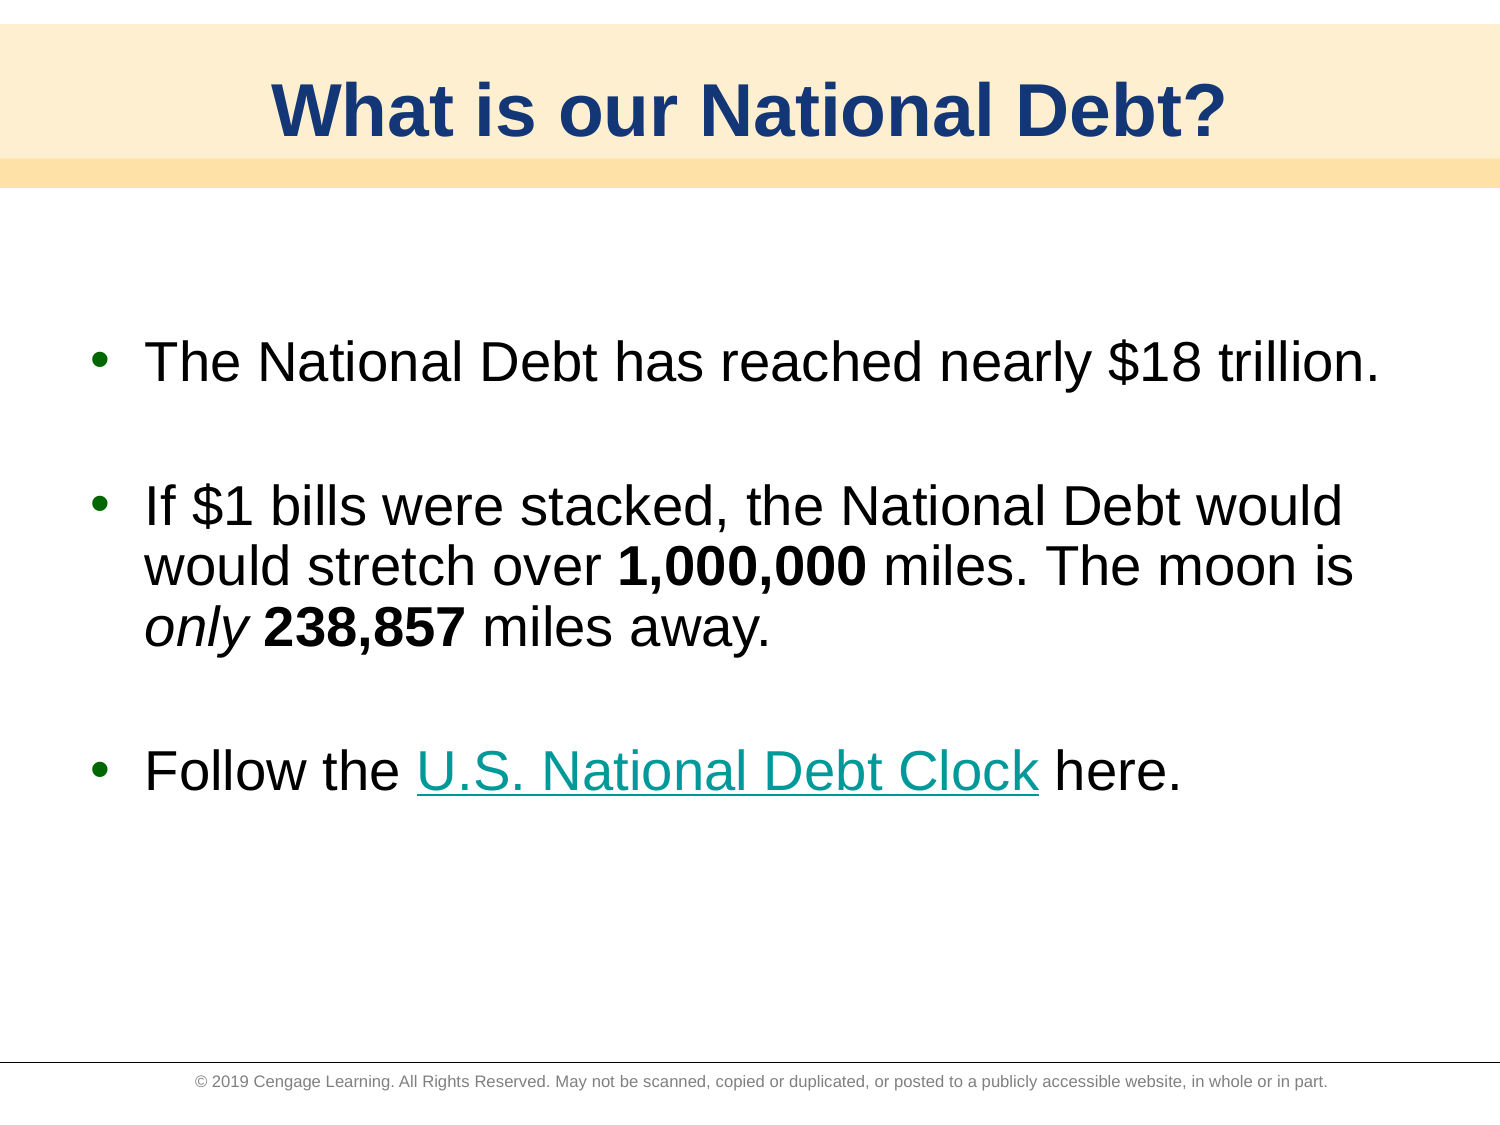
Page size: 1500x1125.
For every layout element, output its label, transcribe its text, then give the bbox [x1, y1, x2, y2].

title What is our National Debt? [74, 24, 1426, 188]
text_box The National Debt has reached nearly $18 trillion. If $1 bills were stacked, the National Debt would would stretch over 1,000,000 miles. The moon is only 238,857 miles away. Follow the U.S. National Debt Clock here. [75, 324, 1400, 810]
